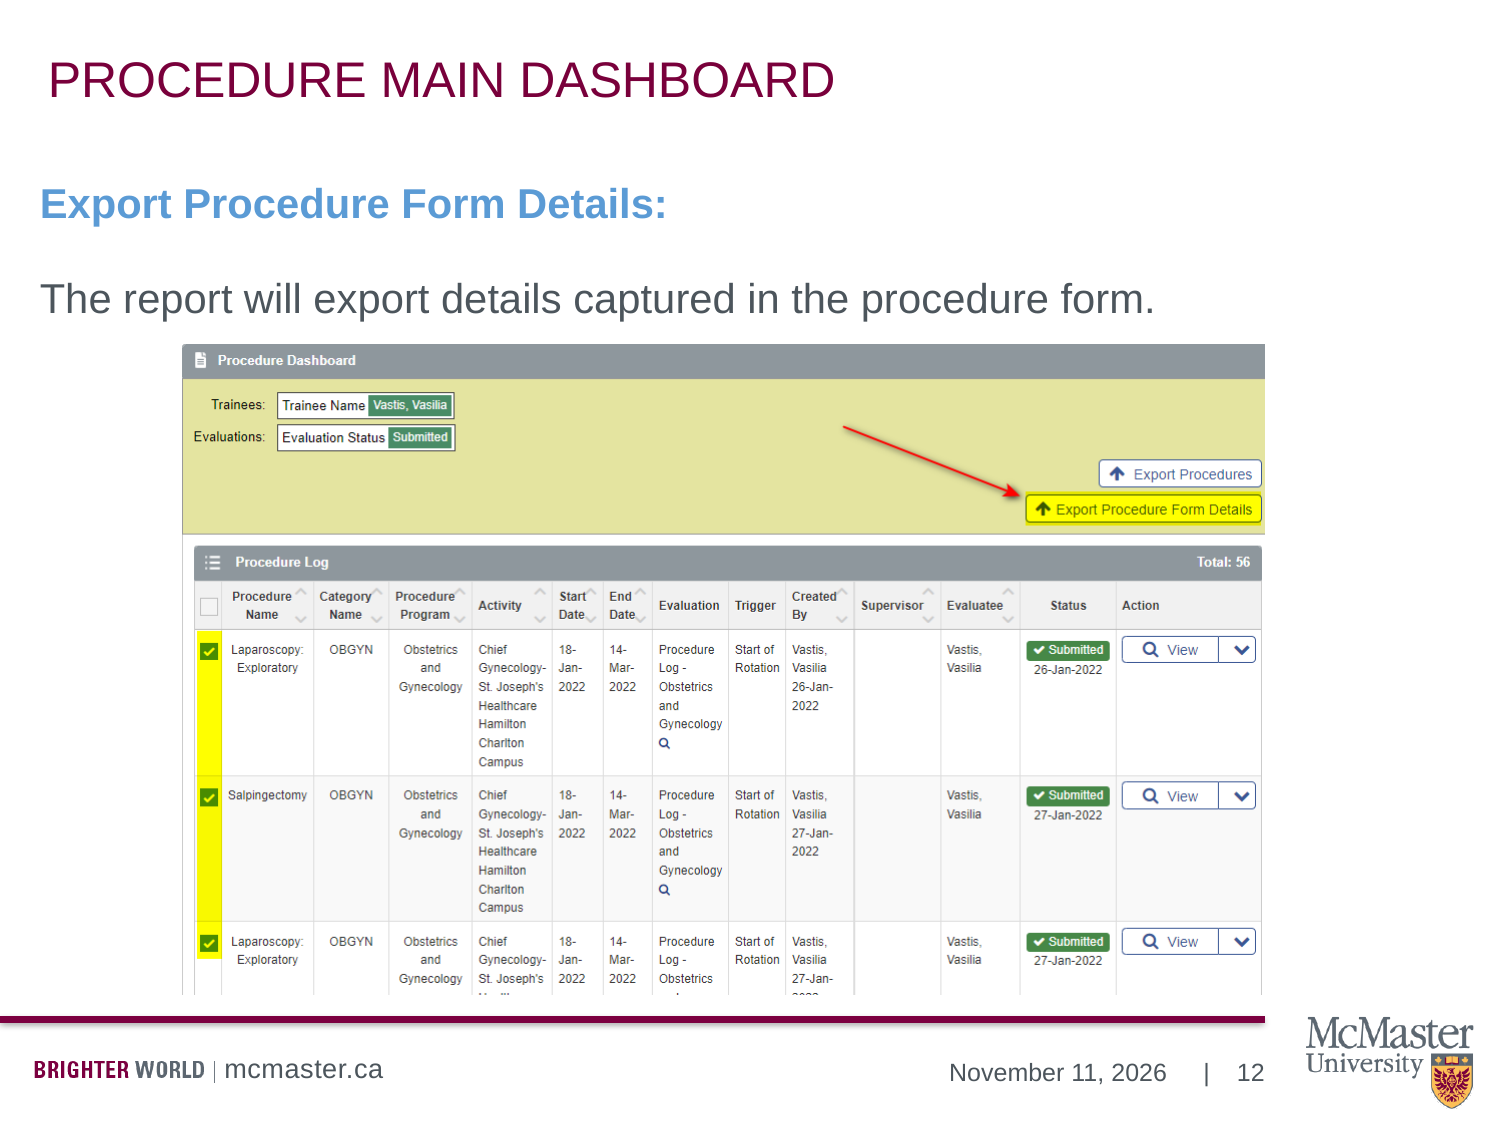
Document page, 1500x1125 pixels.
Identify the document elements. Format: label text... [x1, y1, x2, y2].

list Export Procedure Form Details: The report will export details captured in the procedure form. [22, 165, 1325, 522]
title PROCEDURE MAIN DASHBOARD [32, 0, 1474, 108]
picture [1306, 1016, 1474, 1109]
picture [32, 1059, 220, 1083]
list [175, 343, 1265, 995]
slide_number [861, 1041, 1183, 1101]
slide_number 12 [1186, 1041, 1265, 1101]
